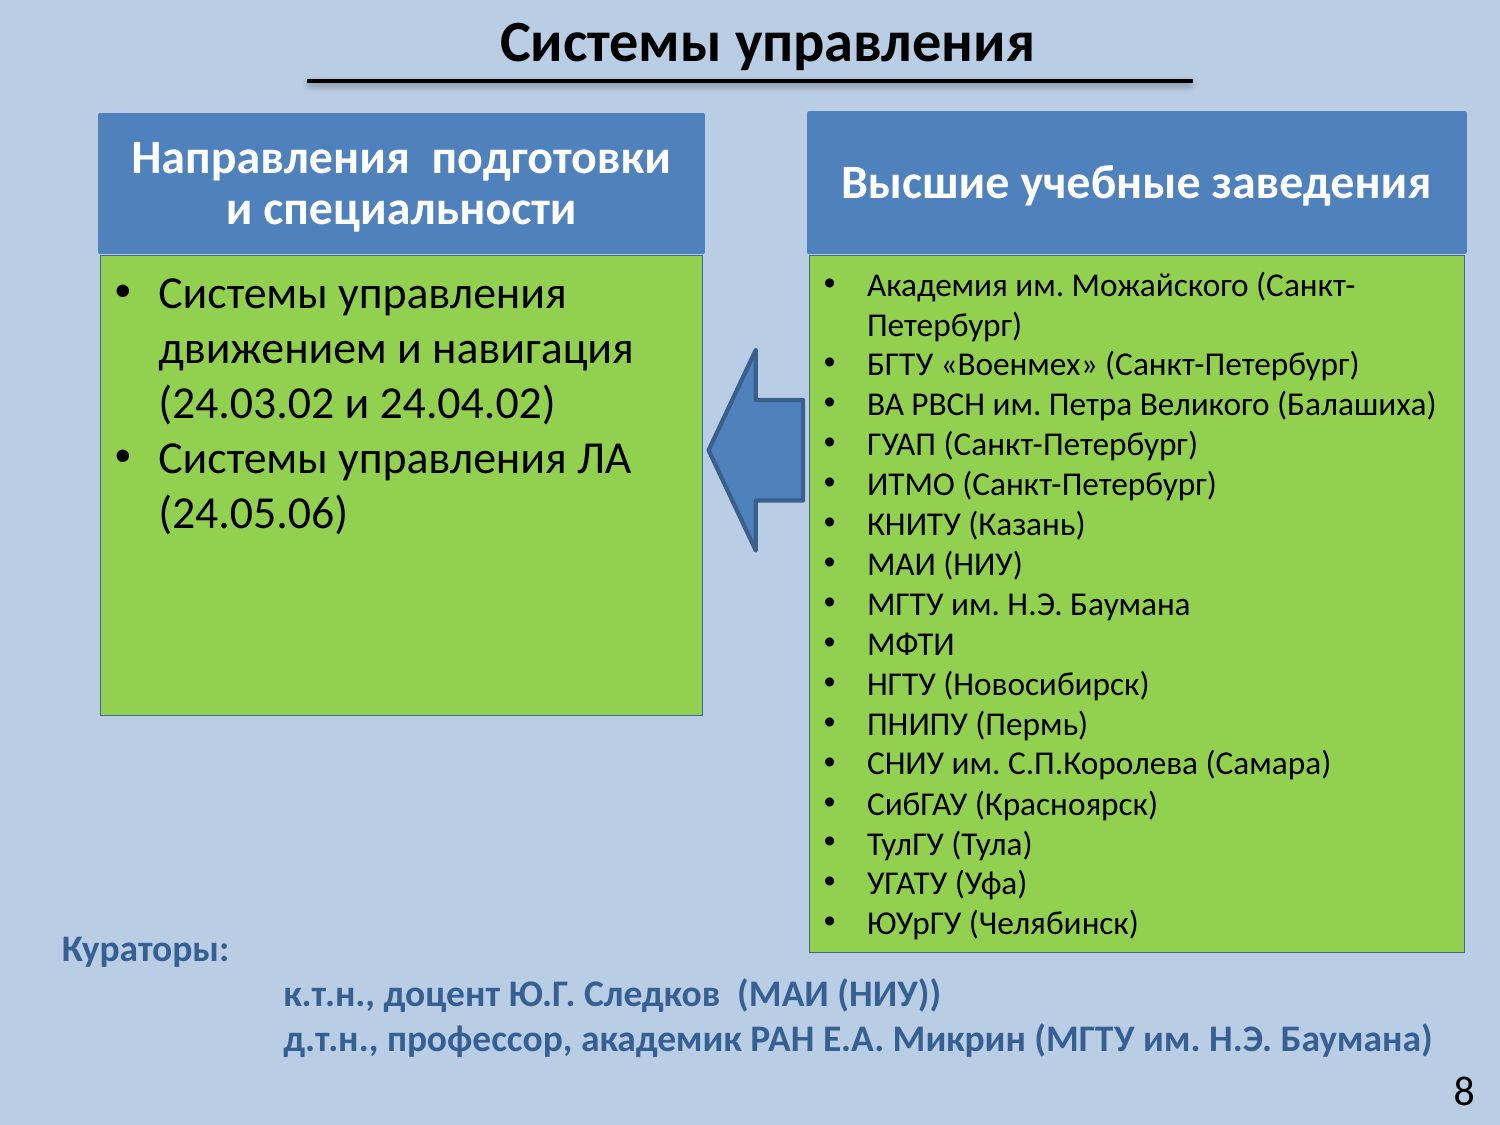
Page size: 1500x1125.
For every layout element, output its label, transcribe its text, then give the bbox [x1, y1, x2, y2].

text_box Системы управления [336, 0, 1199, 81]
text_box Системы управления движением и навигация (24.03.02 и 24.04.02) Системы управления ЛА (24.05.06) [100, 261, 703, 716]
text_box [706, 347, 806, 553]
text_box Академия им. Можайского (Санкт-Петербург) БГТУ «Военмех» (Санкт-Петербург) ВА РВСН им. Петра Великого (Балашиха) ГУАП (Санкт-Петербург) ИТМО (Санкт-Петербург) КНИТУ (Казань) МАИ (НИУ) МГТУ им. Н.Э. Баумана МФТИ НГТУ (Новосибирск) ПНИПУ (Пермь) СНИУ им. С.П.Королева (Самара) СибГАУ (Красноярск) ТулГУ (Тула) УГАТУ (Уфа) ЮУрГУ (Челябинск) [809, 260, 1465, 917]
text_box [808, 113, 1465, 253]
text_box 8 [1139, 1058, 1490, 1119]
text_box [100, 114, 703, 253]
text_box Кураторы: к.т.н., доцент Ю.Г. Следков (МАИ (НИУ)) д.т.н., профессор, академик РАН Е.А. Микрин (МГТУ им. Н.Э. Баумана) [47, 917, 1465, 1067]
